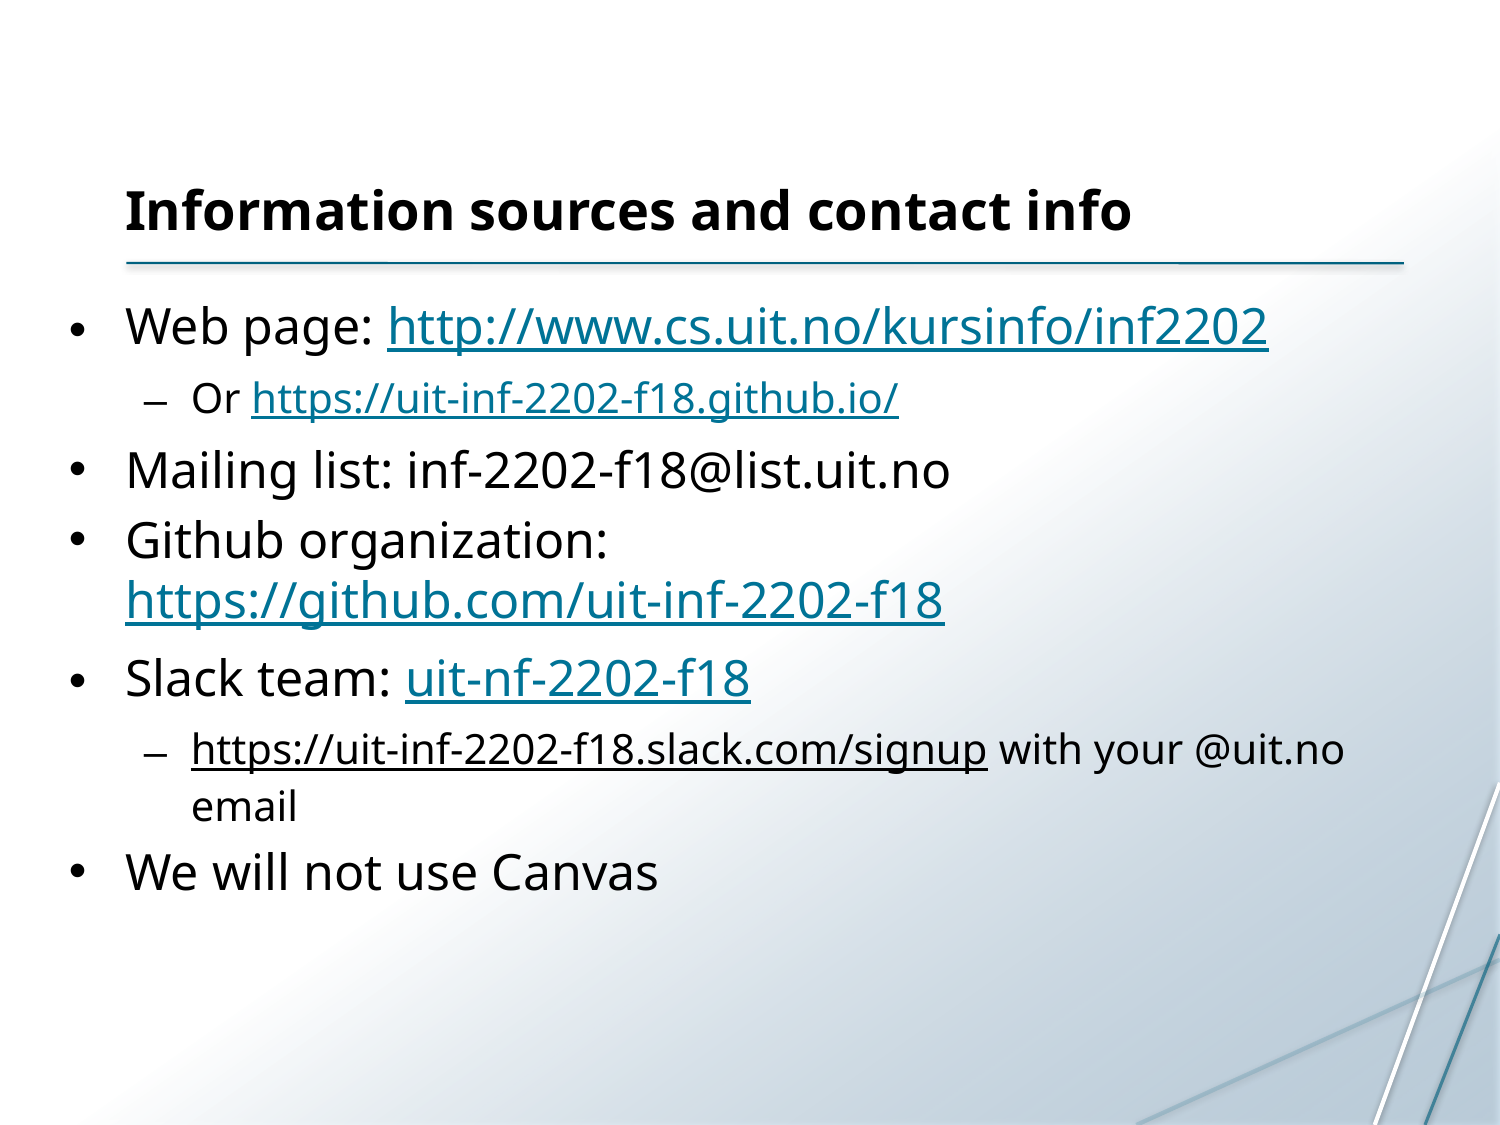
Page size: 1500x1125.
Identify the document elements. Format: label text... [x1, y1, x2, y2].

title Information sources and contact info [109, 49, 1403, 249]
list Web page: http://www.cs.uit.no/kursinfo/inf2202 Or https://uit-inf-2202-f18.github.io/ Mailing list: inf-2202-f18@list.uit.no Github organization: https://github.com/uit-inf-2202-f18 Slack team: uit-nf-2202-f18 https://uit-inf-2202-f18.slack.com/signup with your @uit.no email We will not use Canvas [54, 287, 1404, 1005]
